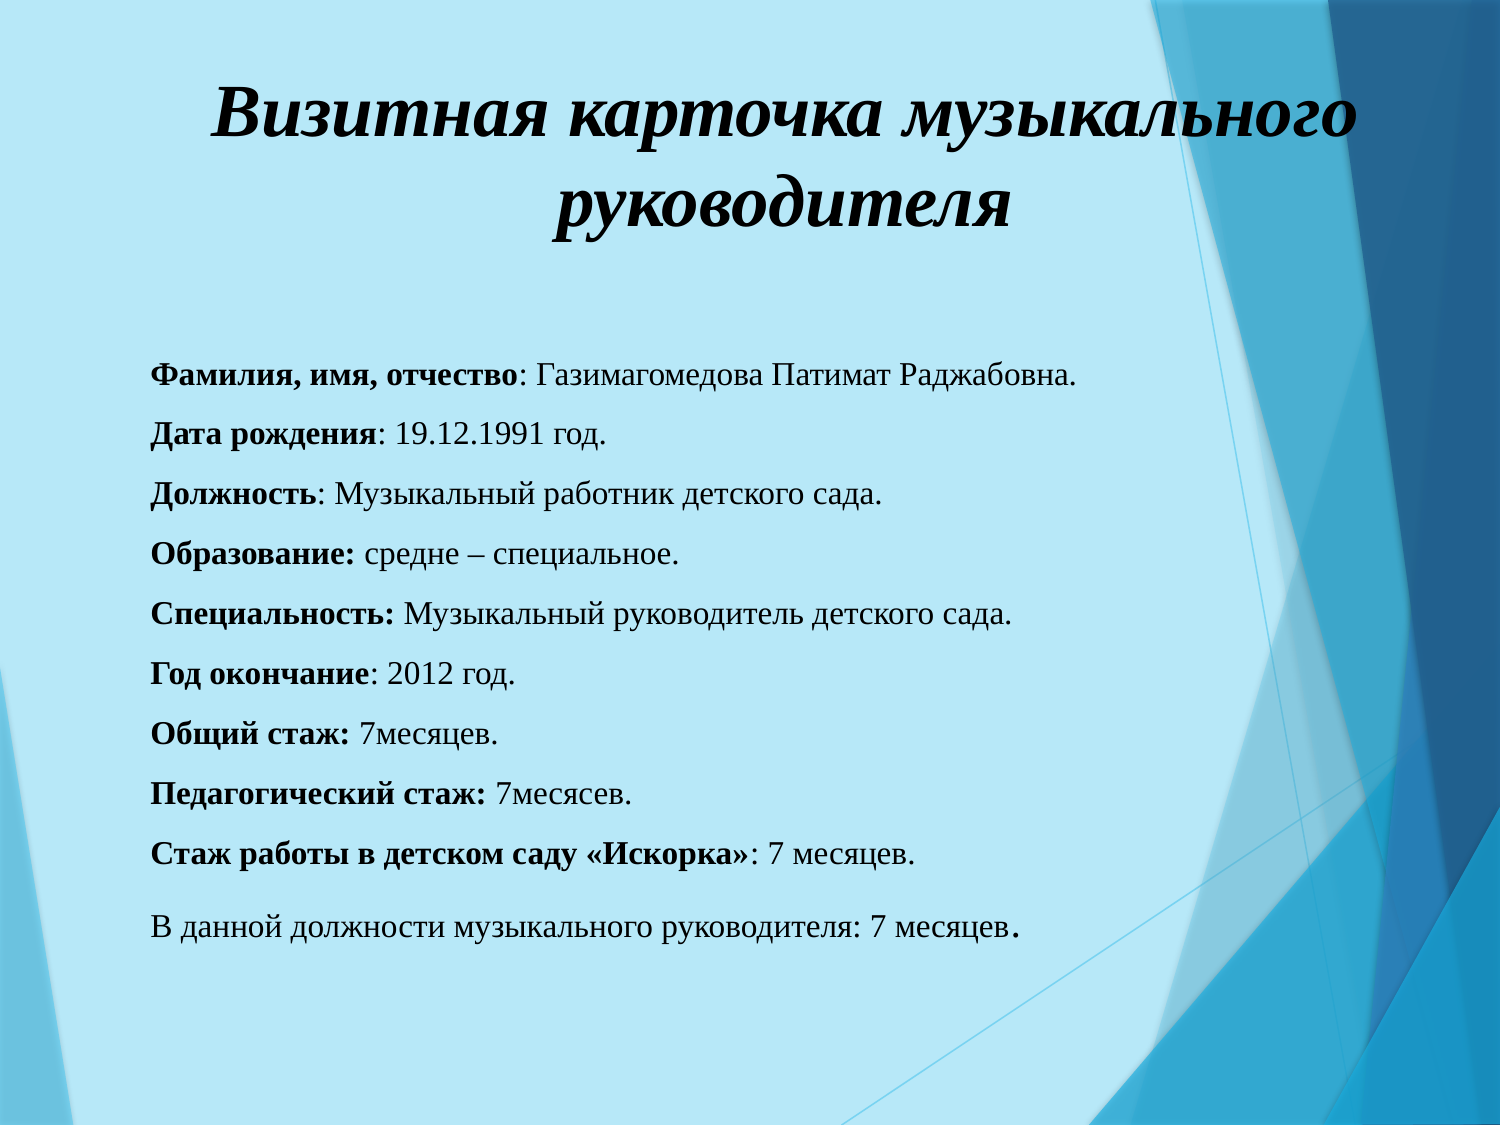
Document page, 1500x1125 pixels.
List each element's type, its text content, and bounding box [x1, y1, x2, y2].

text_box Визитная карточка музыкального руководителя Фамилия, имя, отчество: Газимагомедова Патимат Раджабовна. Дата рождения: 19.12.1991 год. Должность: Музыкальный работник детского сада. Образование: средне – специальное. Специальность: Музыкальный руководитель детского сада. Год окончание: 2012 год. Общий стаж: 7месяцев. Педагогический стаж: 7месясев. Стаж работы в детском саду «Искорка»: 7 месяцев. В данной должности музыкального руководителя: 7 месяцев. [135, 54, 1435, 954]
